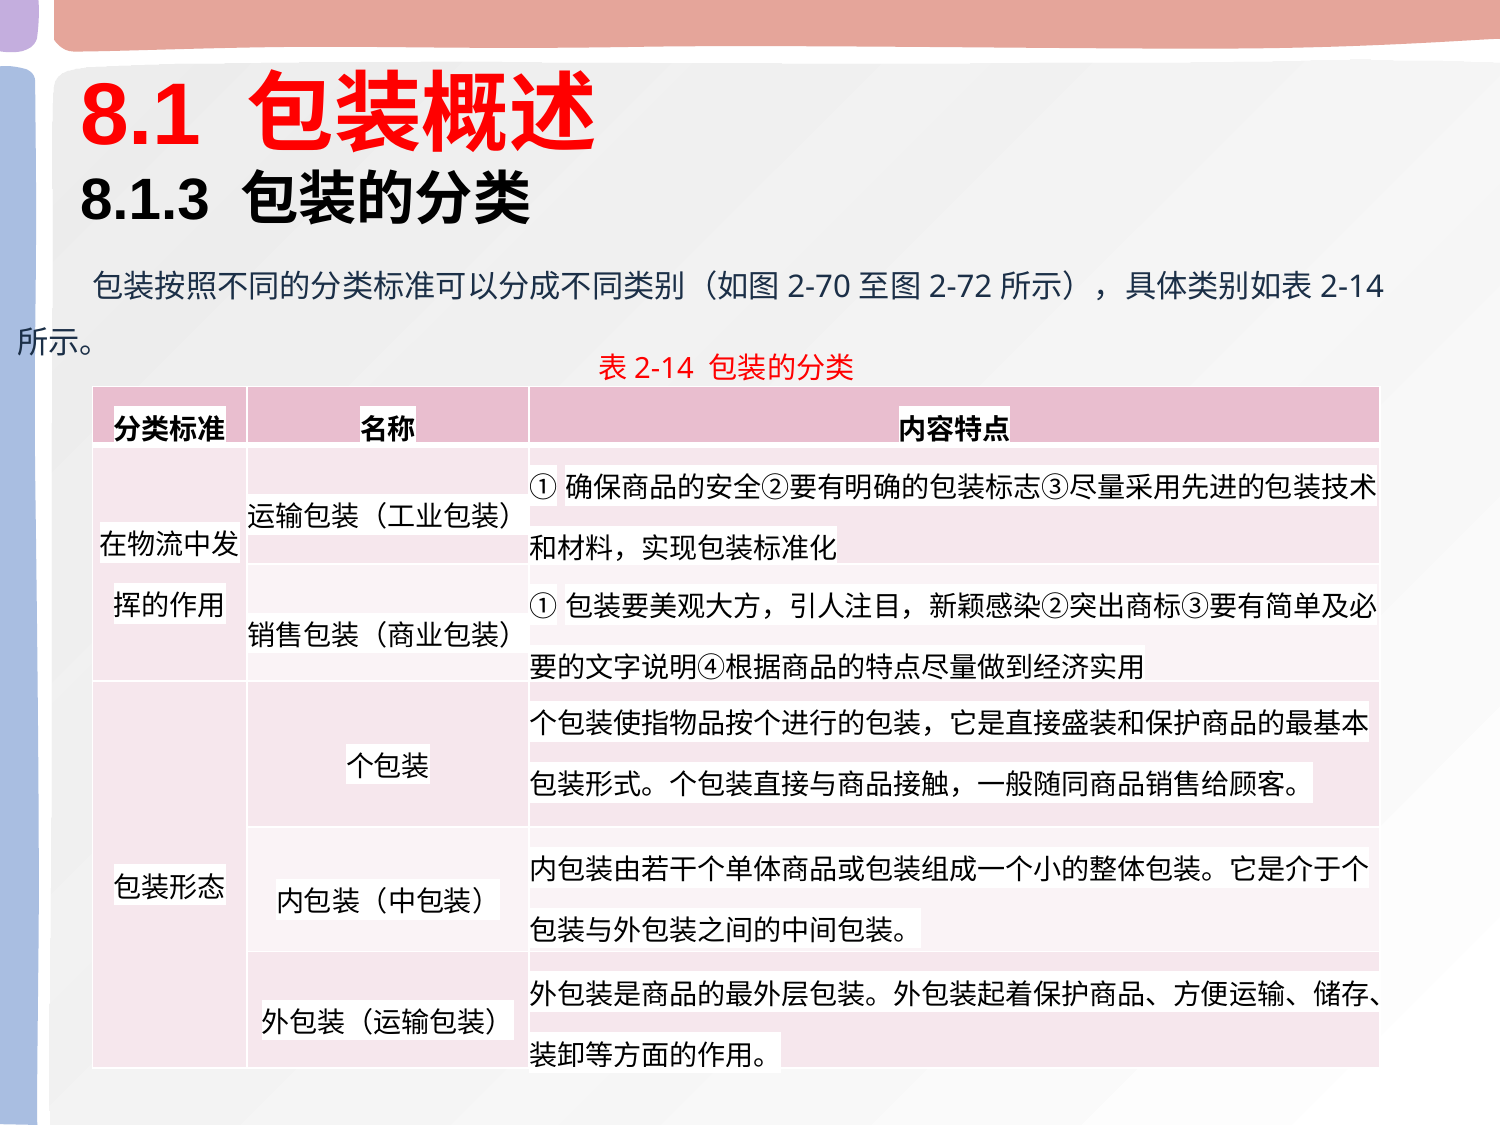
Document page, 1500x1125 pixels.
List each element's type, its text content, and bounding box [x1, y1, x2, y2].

table_cell 运输包装（工业包装） [248, 448, 528, 563]
text_box 表2-14 包装的分类 [583, 324, 870, 392]
title 8.1 包装概述 8.1.3 包装的分类 [64, 101, 1170, 257]
table_cell 销售包装（商业包装） [248, 565, 528, 680]
table_header 名称 [248, 387, 528, 442]
text_box 包装按照不同的分类标准可以分成不同类别（如图2-70至图2-72所示），具体类别如表2-14所示。 [17, 247, 1420, 360]
table_cell ①包装要美观大方，引人注目，新颖感染②突出商标③要有简单及必要的文字说明④根据商品的特点尽量做到经济实用 [530, 565, 1379, 680]
table_cell 外包装（运输包装） [248, 952, 528, 1067]
table_cell 内包装（中包装） [248, 828, 528, 951]
table_cell ①确保商品的安全②要有明确的包装标志③尽量采用先进的包装技术和材料，实现包装标准化 [530, 448, 1379, 563]
table_header 内容特点 [530, 387, 1379, 442]
table_cell 在物流中发挥的作用 [93, 448, 246, 680]
table_cell 外包装是商品的最外层包装。外包装起着保护商品、方便运输、储存、装卸等方面的作用。 [530, 952, 1379, 1067]
table_cell 个包装 [248, 682, 528, 826]
table_header 分类标准 [93, 387, 246, 442]
table_cell 内包装由若干个单体商品或包装组成一个小的整体包装。它是介于个包装与外包装之间的中间包装。 [530, 828, 1379, 951]
table_cell 个包装使指物品按个进行的包装，它是直接盛装和保护商品的最基本包装形式。个包装直接与商品接触，一般随同商品销售给顾客。 [530, 682, 1379, 826]
table_cell 包装形态 [93, 682, 246, 1067]
